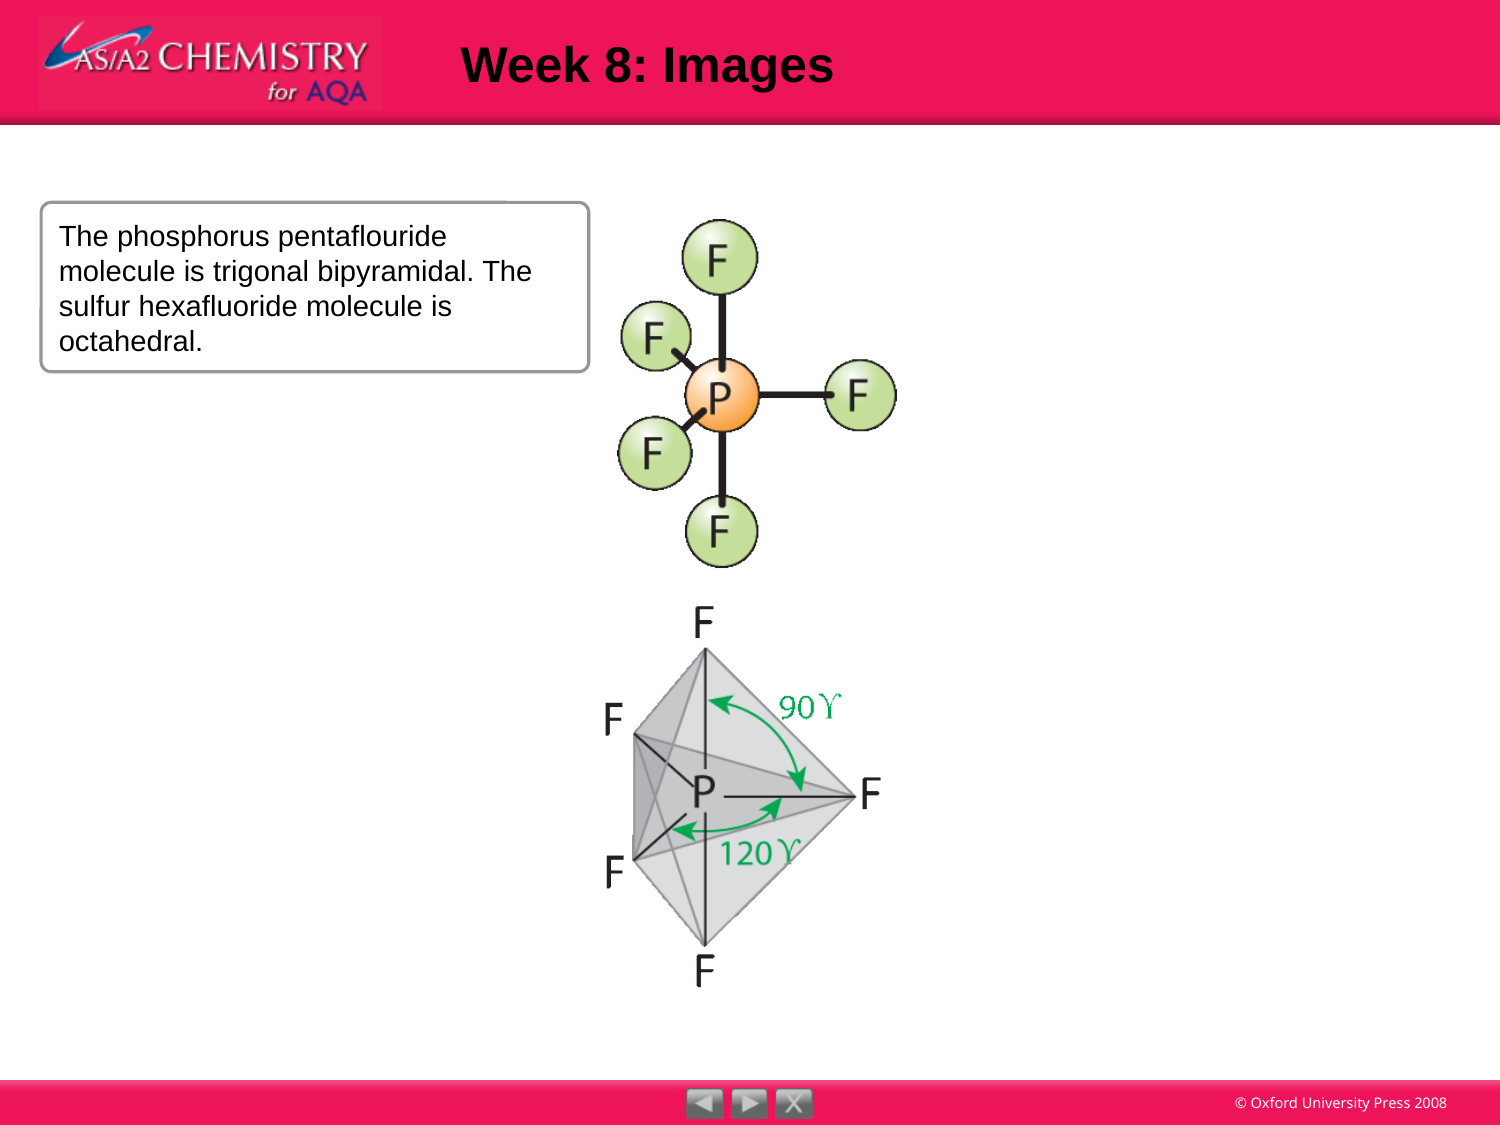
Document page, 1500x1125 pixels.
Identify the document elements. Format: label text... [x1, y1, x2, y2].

picture [0, 1080, 1500, 1125]
picture [602, 219, 898, 1000]
text_box Week 8: Images [454, 0, 1500, 126]
text_box The phosphorus pentaflouride molecule is trigonal bipyramidal. The sulfur hexafluoride molecule is octahedral. [41, 202, 589, 372]
picture [0, 0, 454, 125]
